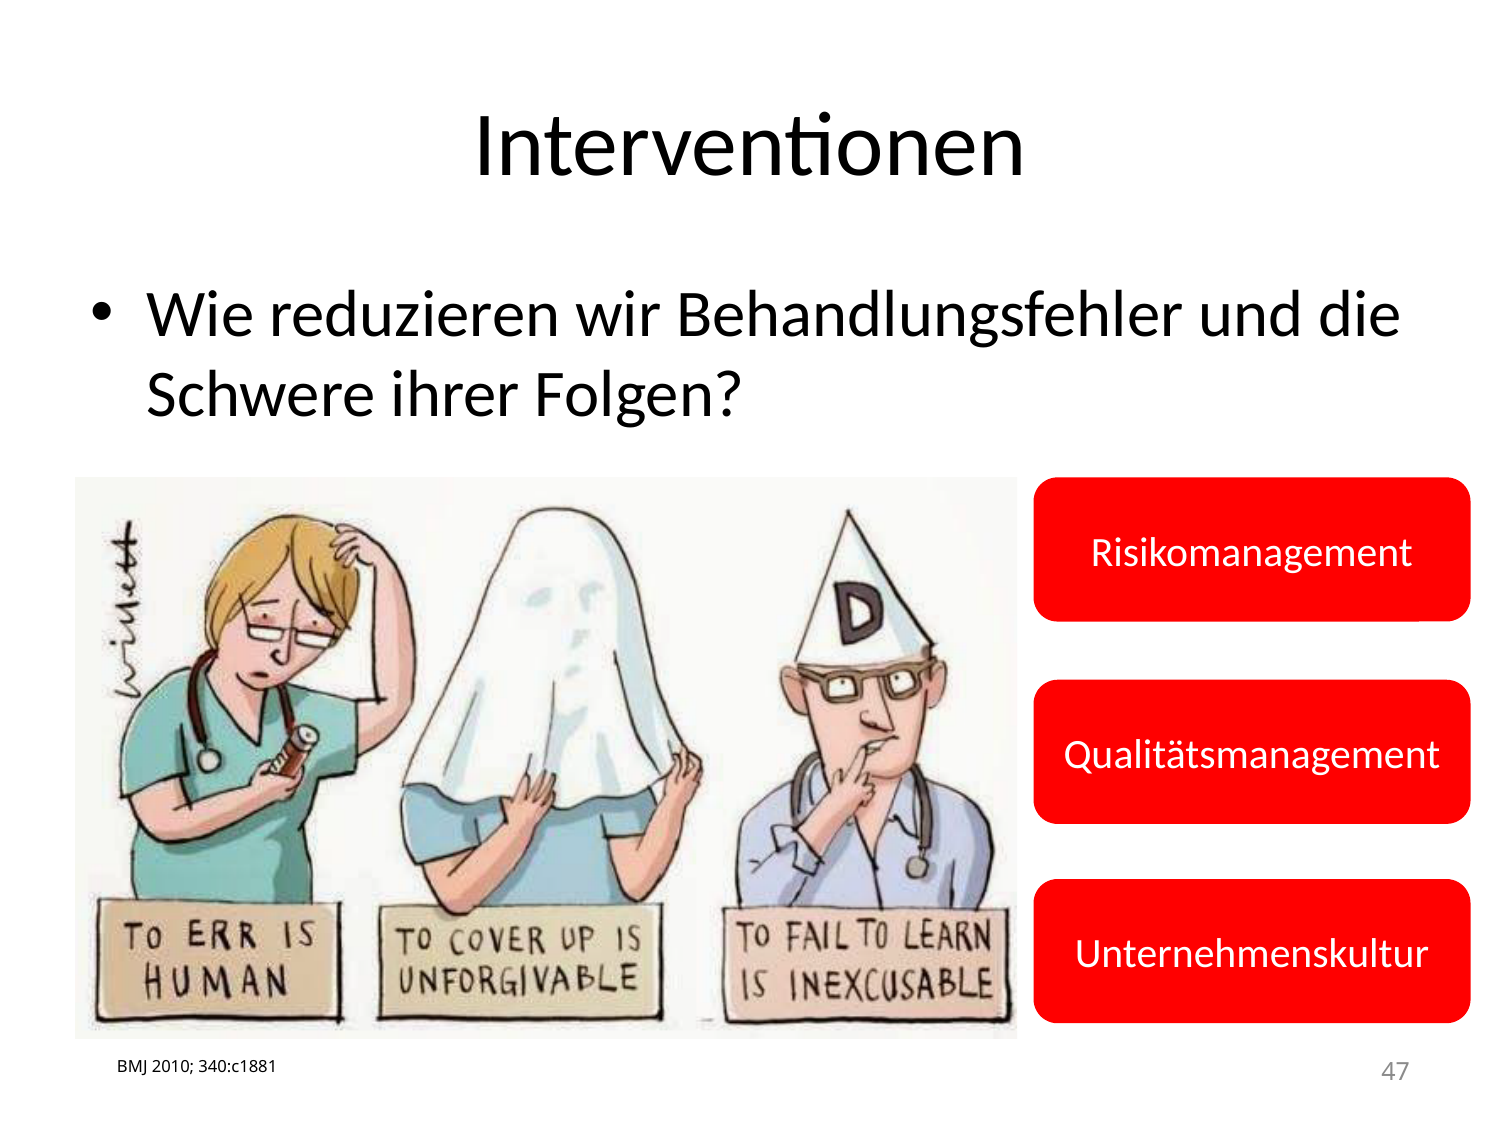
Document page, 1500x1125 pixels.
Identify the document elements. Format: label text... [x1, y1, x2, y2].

picture [74, 477, 1018, 1040]
text_box Risikomanagement [1031, 475, 1473, 624]
list Wie reduzieren wir Behandlungsfehler und die Schwere ihrer Folgen? [75, 262, 1425, 1005]
text_box Unternehmenskultur [1031, 876, 1473, 1026]
slide_number 47 [1074, 1042, 1425, 1103]
text_box BMJ 2010; 340:c1881 [97, 1047, 293, 1084]
text_box Qualitätsmanagement [1031, 677, 1473, 827]
title Interventionen [75, 45, 1425, 233]
